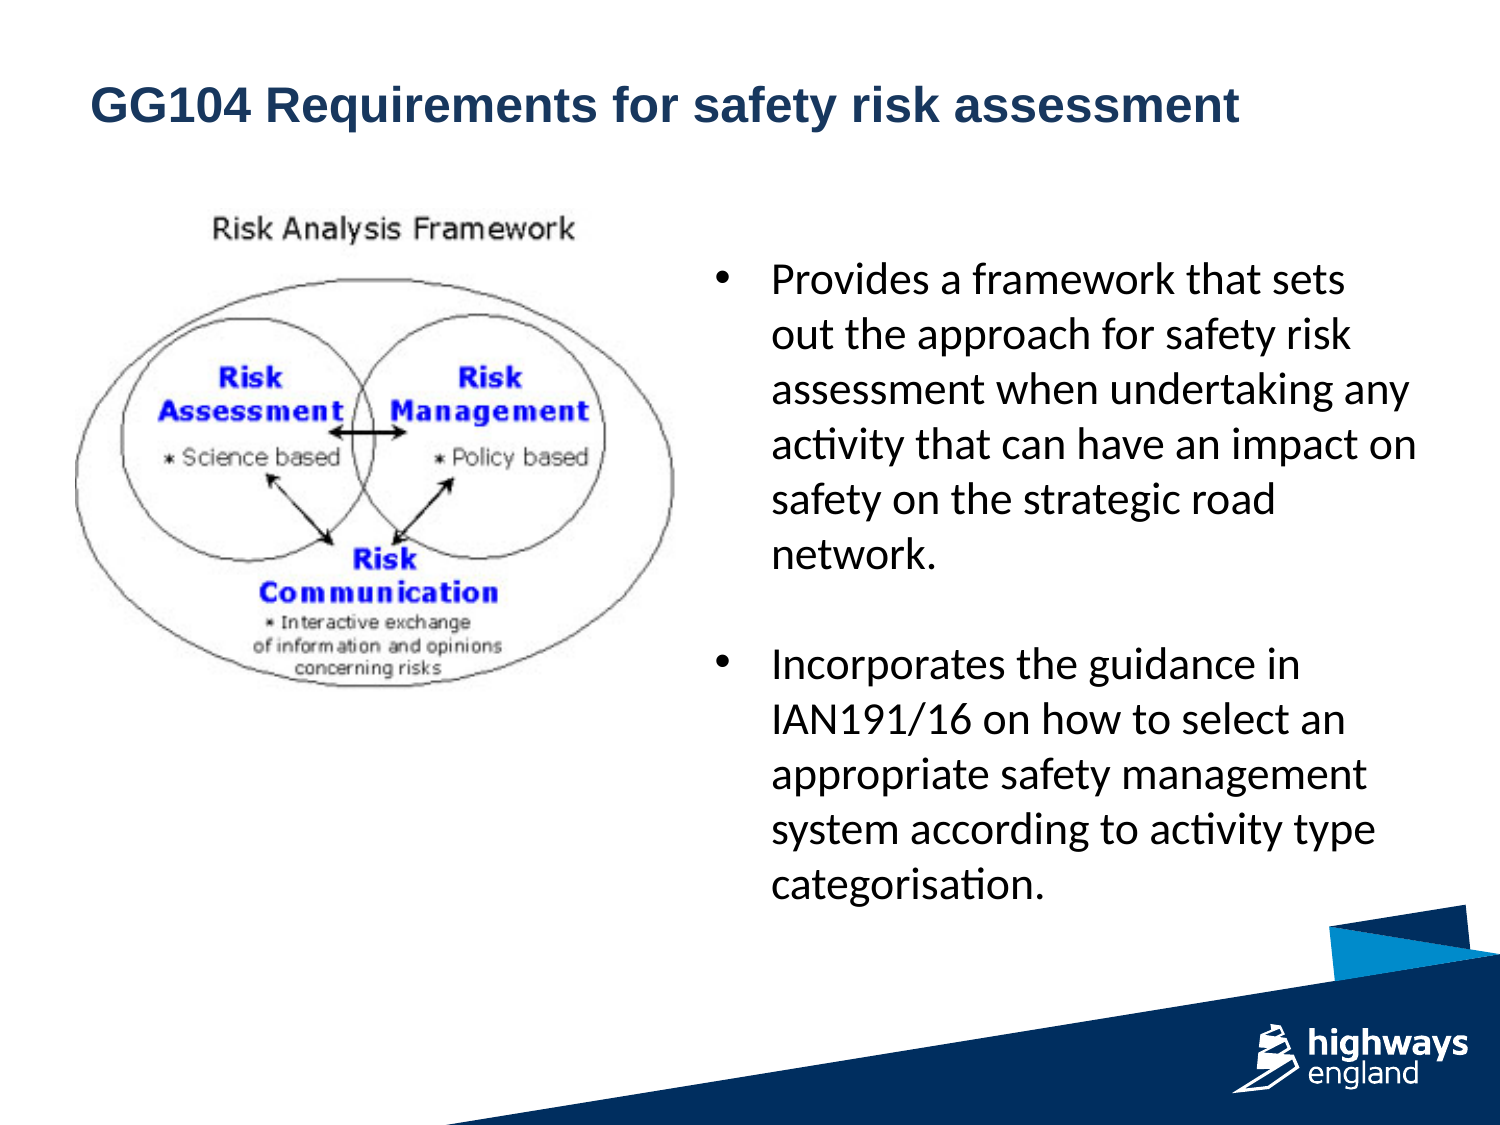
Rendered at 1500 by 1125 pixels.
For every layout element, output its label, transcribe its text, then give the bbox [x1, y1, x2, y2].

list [74, 207, 701, 705]
title GG104 Requirements for safety risk assessment [75, 45, 1425, 161]
text_box Provides a framework that sets out the approach for safety risk assessment when undertaking any activity that can have an impact on safety on the strategic road network. Incorporates the guidance in IAN191/16 on how to select an appropriate safety management system according to activity type categorisation. [699, 241, 1434, 961]
